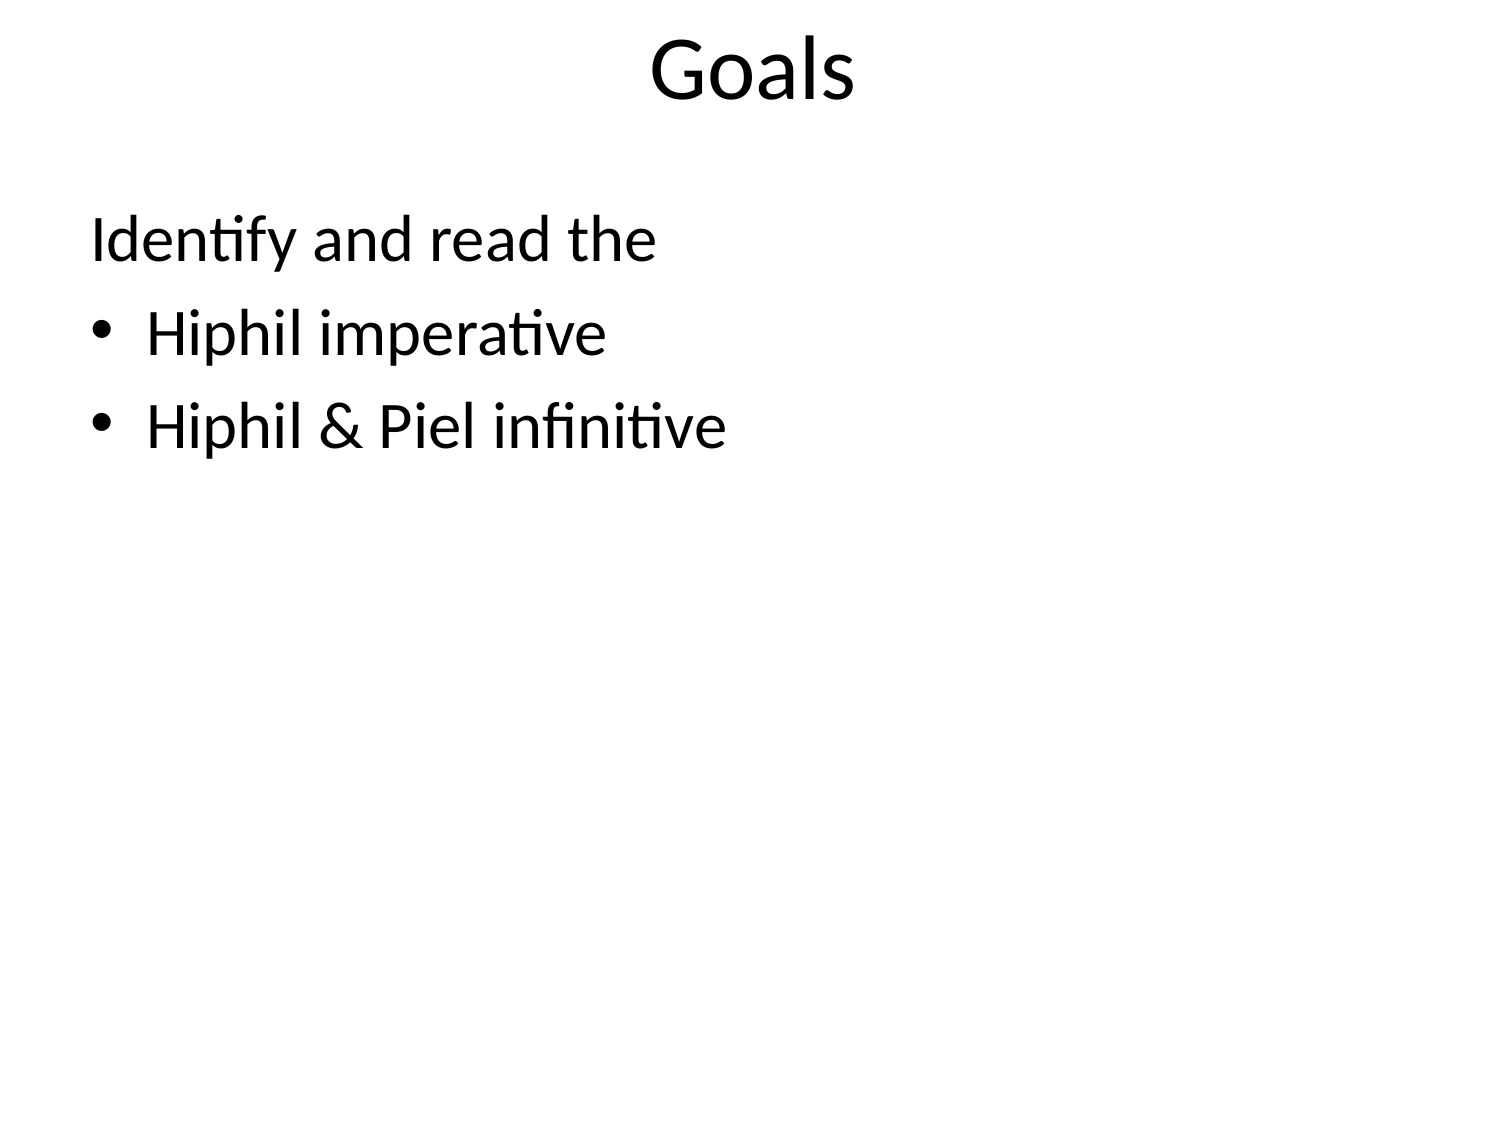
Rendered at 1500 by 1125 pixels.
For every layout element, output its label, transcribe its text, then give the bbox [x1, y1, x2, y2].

title Goals [78, 0, 1429, 125]
list Identify and read the Hiphil imperative Hiphil & Piel infinitive [75, 187, 1500, 900]
